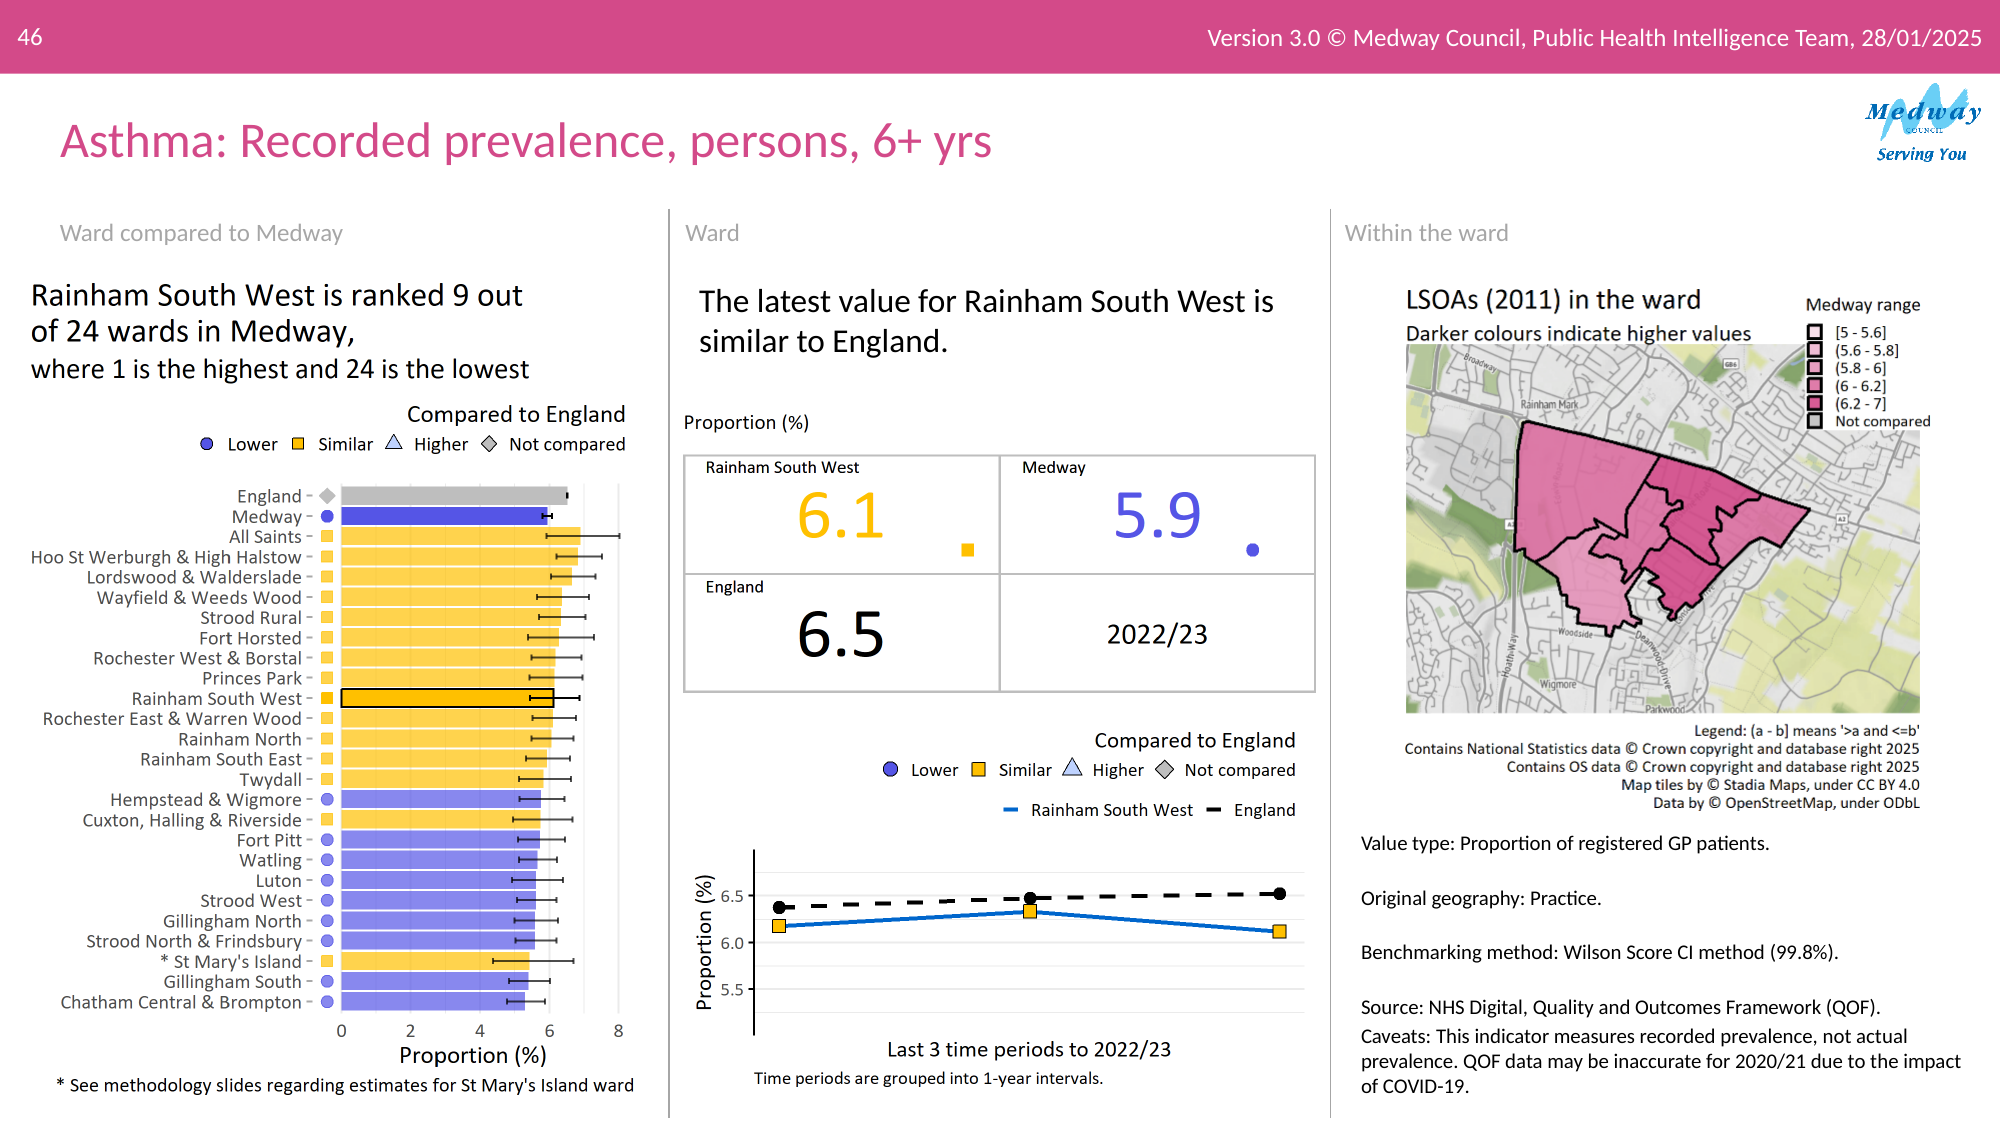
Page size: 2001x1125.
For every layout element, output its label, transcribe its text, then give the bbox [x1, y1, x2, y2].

list Value type: Proportion of registered GP patients. Original geography: Practice. Benchmarking method: Wilson Score CI method (99.8%). Source: NHS Digital, Quality and Outcomes Framework (QOF). Caveats: This indicator measures recorded prevalence, not actual prevalence. QOF data may be inaccurate for 2020/21 due to the impact of COVID-19. [1346, 822, 1981, 1106]
picture [1866, 83, 1981, 162]
list The latest value for Rainham South West is similar to England. [684, 272, 1316, 386]
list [683, 710, 1316, 1107]
slide_number 46 [2, 5, 239, 66]
title Asthma: Recorded prevalence, persons, 6+ yrs [45, 83, 1866, 191]
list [683, 403, 1316, 693]
list Version 3.0 © Medway Council, Public Health Intelligence Team, 28/01/2025 [881, 2, 2000, 72]
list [19, 271, 646, 1107]
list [1345, 278, 1981, 811]
